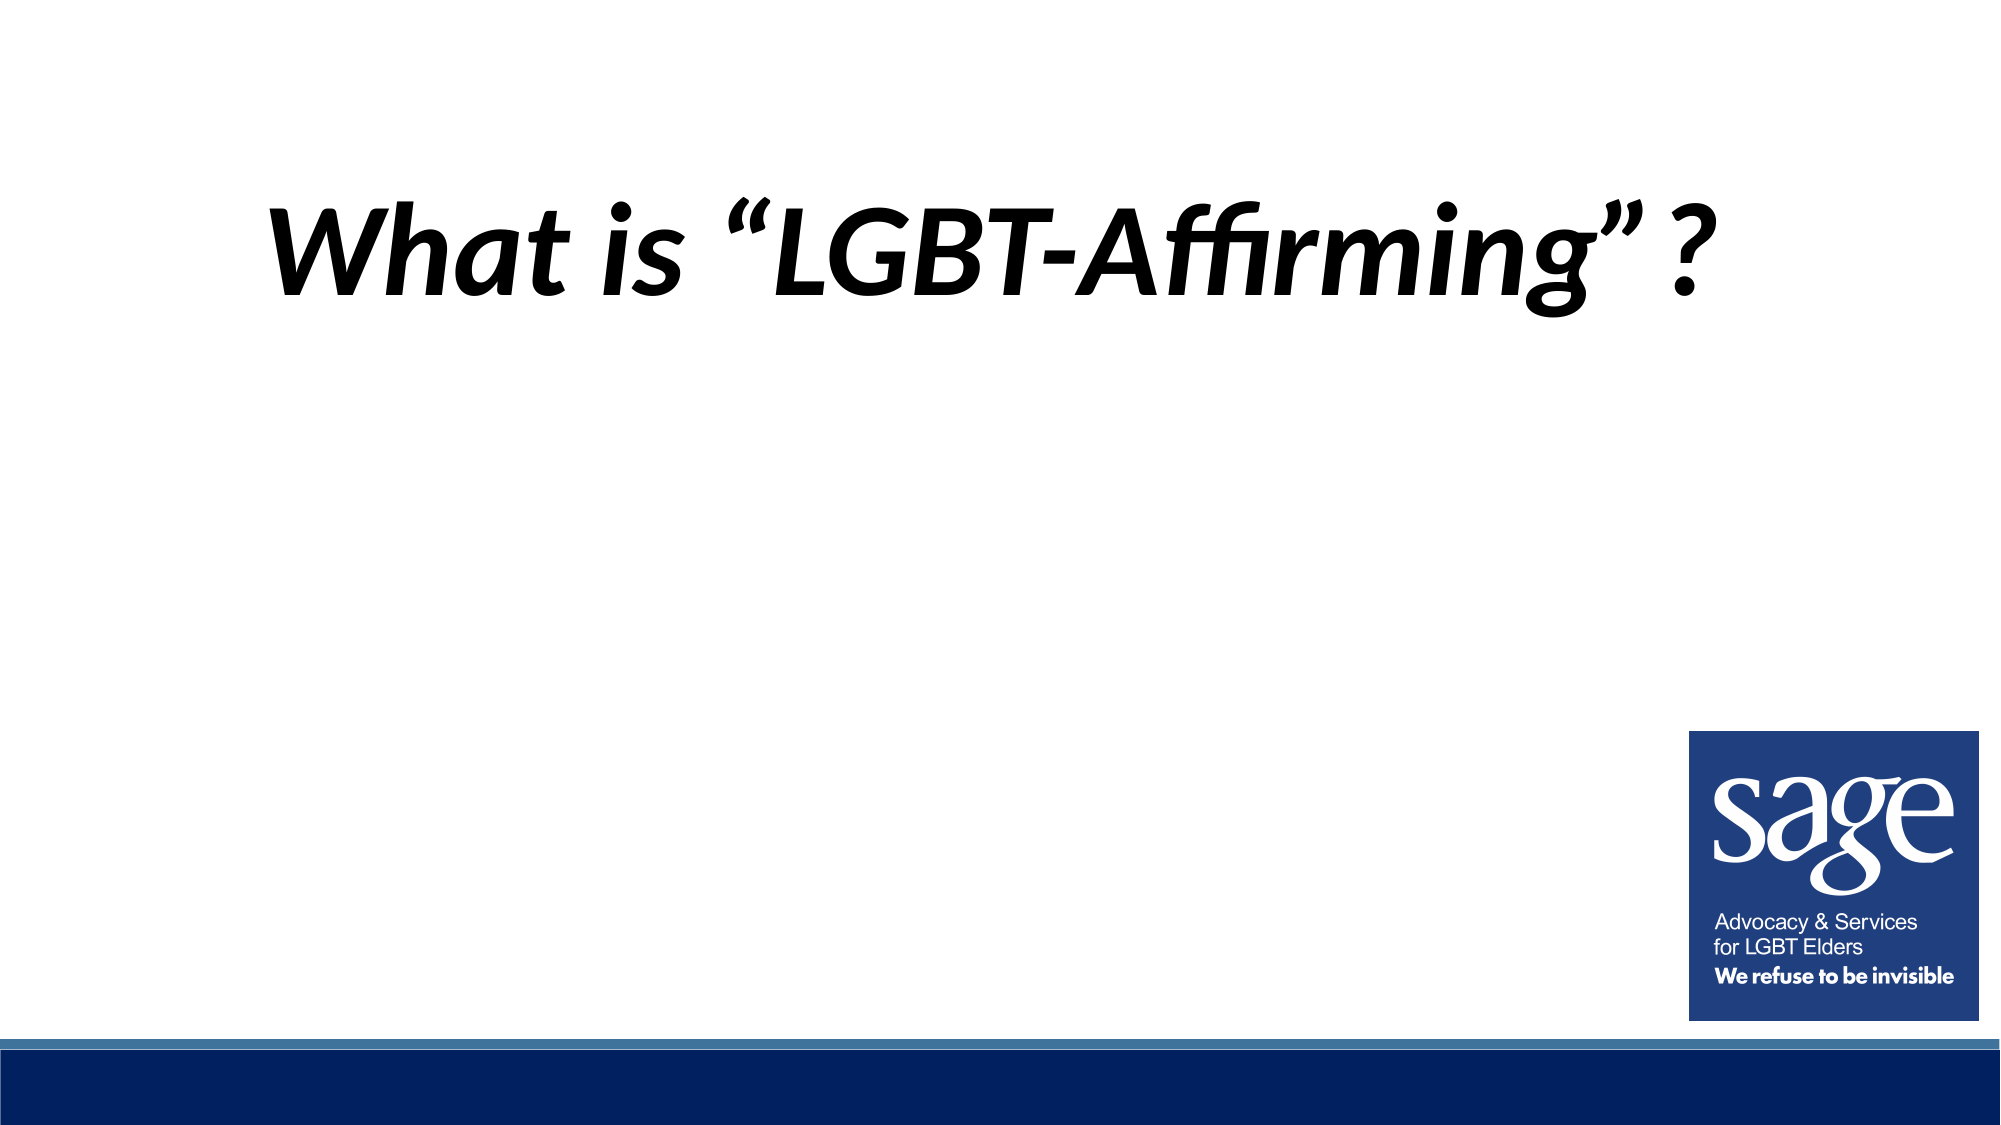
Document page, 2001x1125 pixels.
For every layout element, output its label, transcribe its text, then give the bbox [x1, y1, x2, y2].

text_box What is “LGBT-Affirming”? [138, 104, 1844, 942]
picture [1689, 731, 1980, 1021]
